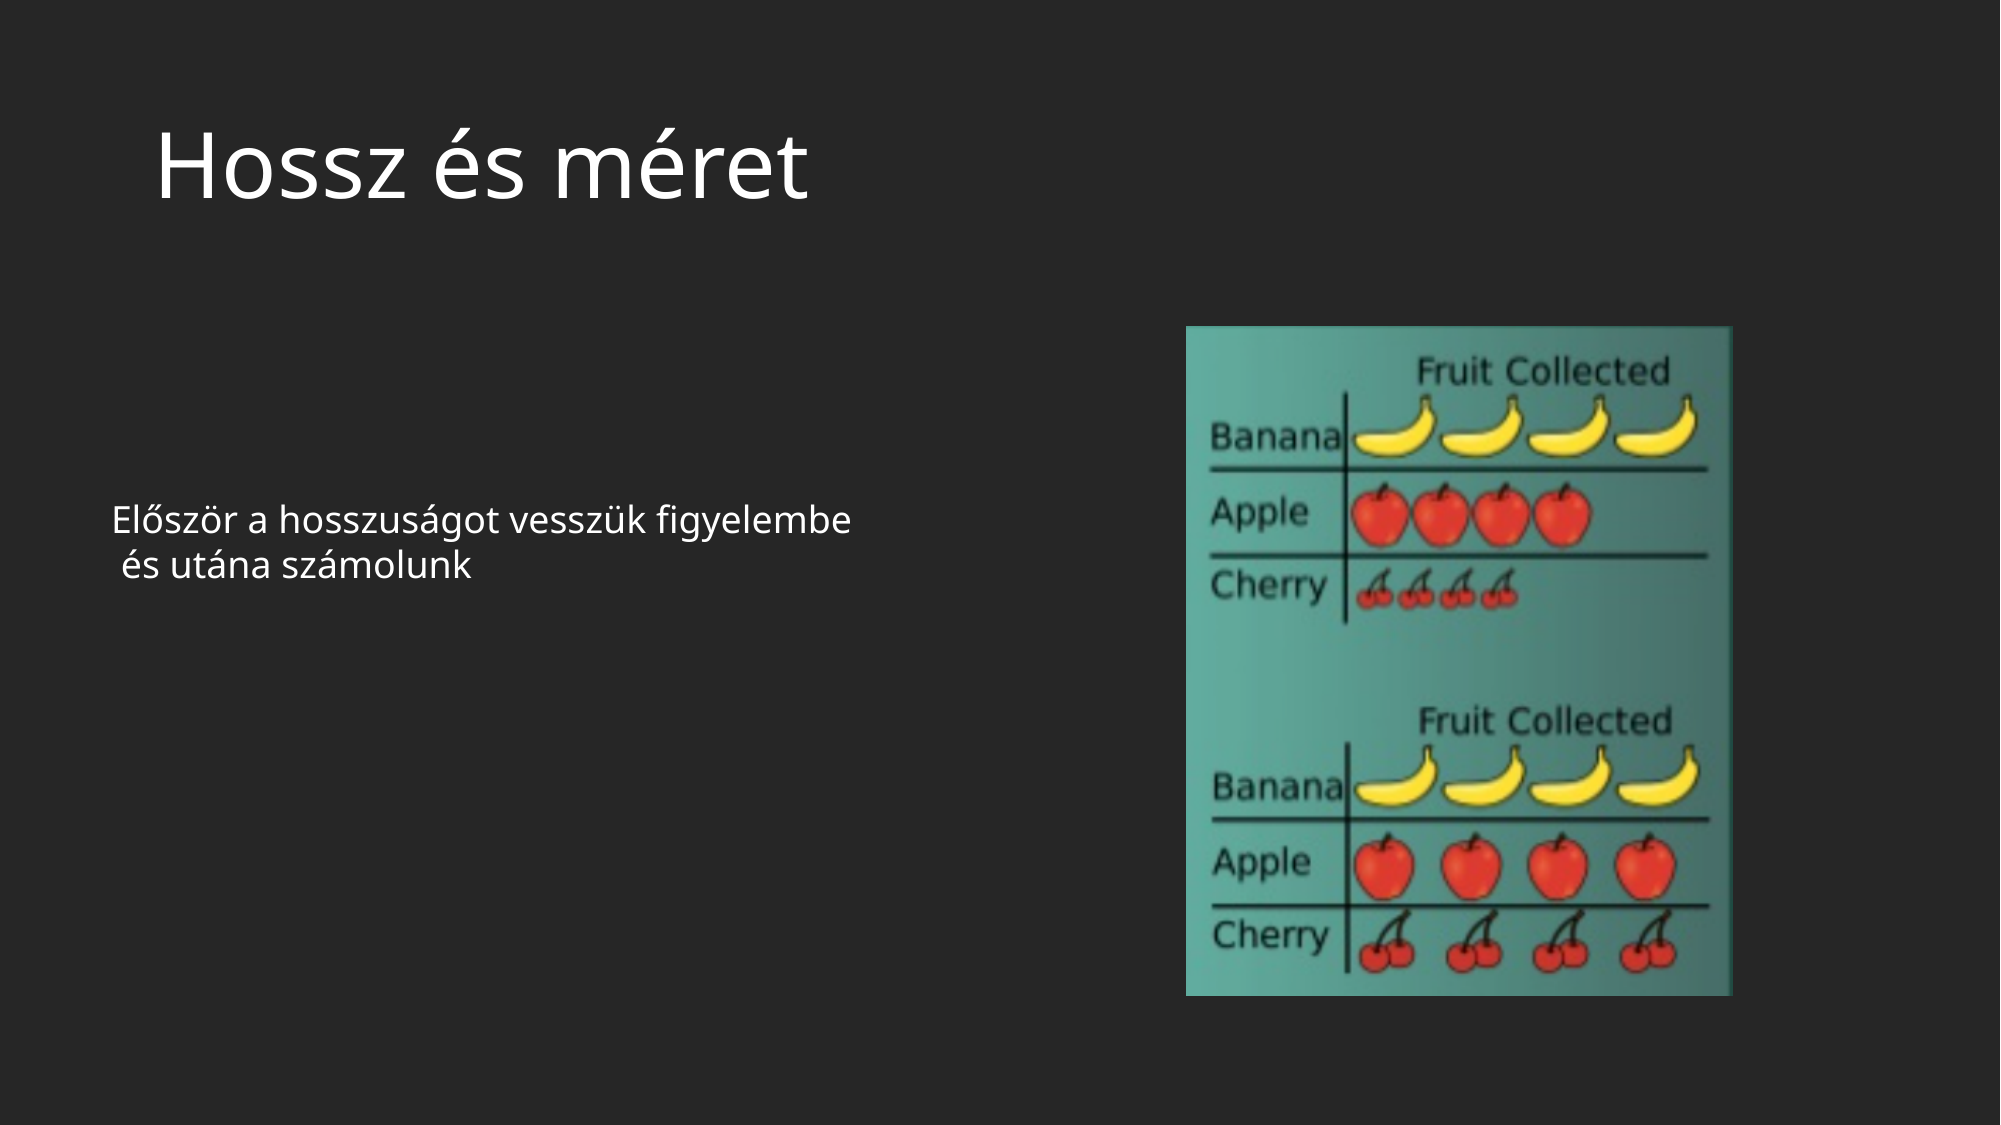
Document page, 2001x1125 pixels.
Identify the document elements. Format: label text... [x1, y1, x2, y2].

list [1185, 326, 1734, 996]
title Hossz és méret [138, 60, 1864, 278]
text_box Először a hosszuságot vesszük figyelembe és utána számolunk [96, 488, 868, 594]
